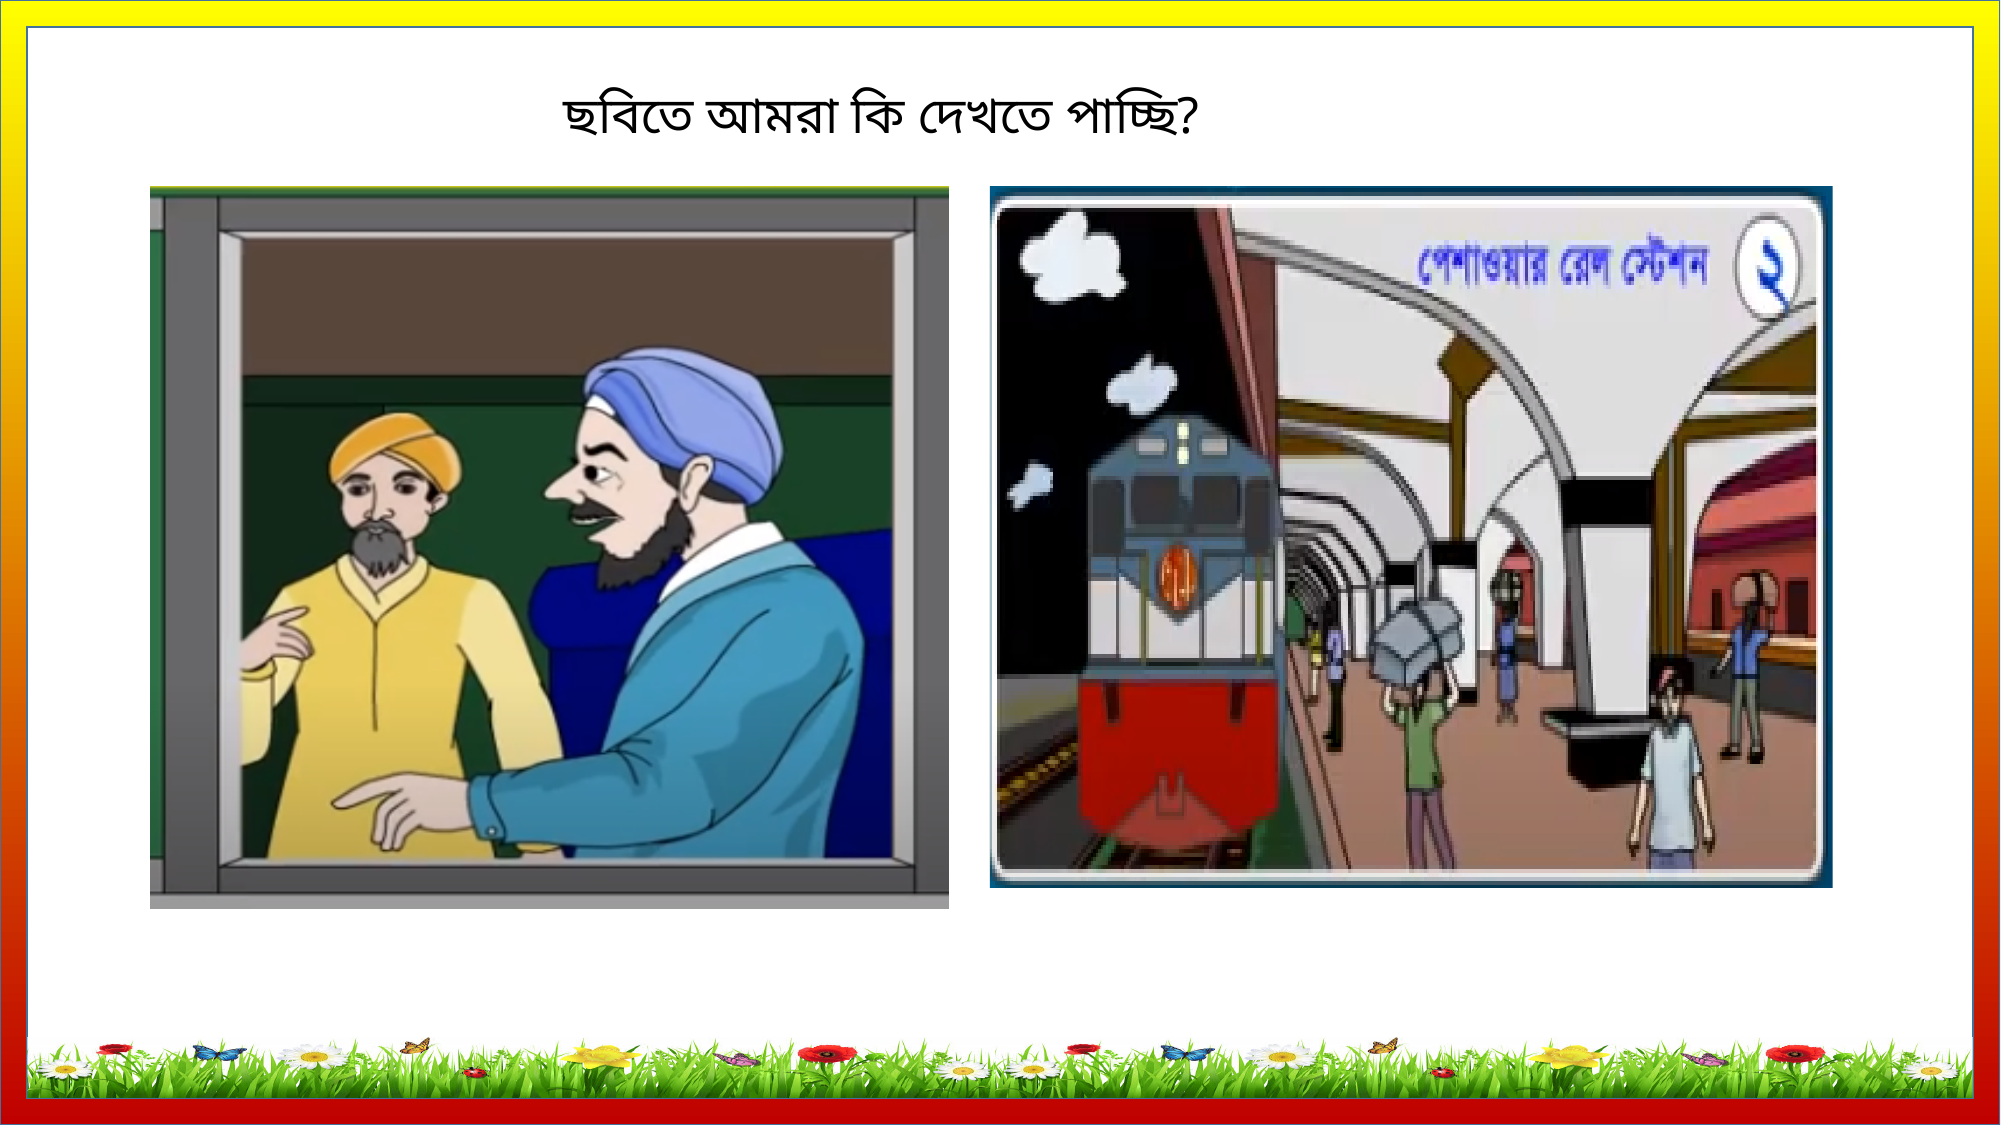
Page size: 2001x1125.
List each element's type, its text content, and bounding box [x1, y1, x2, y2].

text_box ছবিতে আমরা কি দেখতে পাচ্ছি? [549, 76, 1412, 151]
picture [989, 185, 1833, 888]
picture [27, 1037, 1973, 1098]
picture [149, 185, 949, 909]
